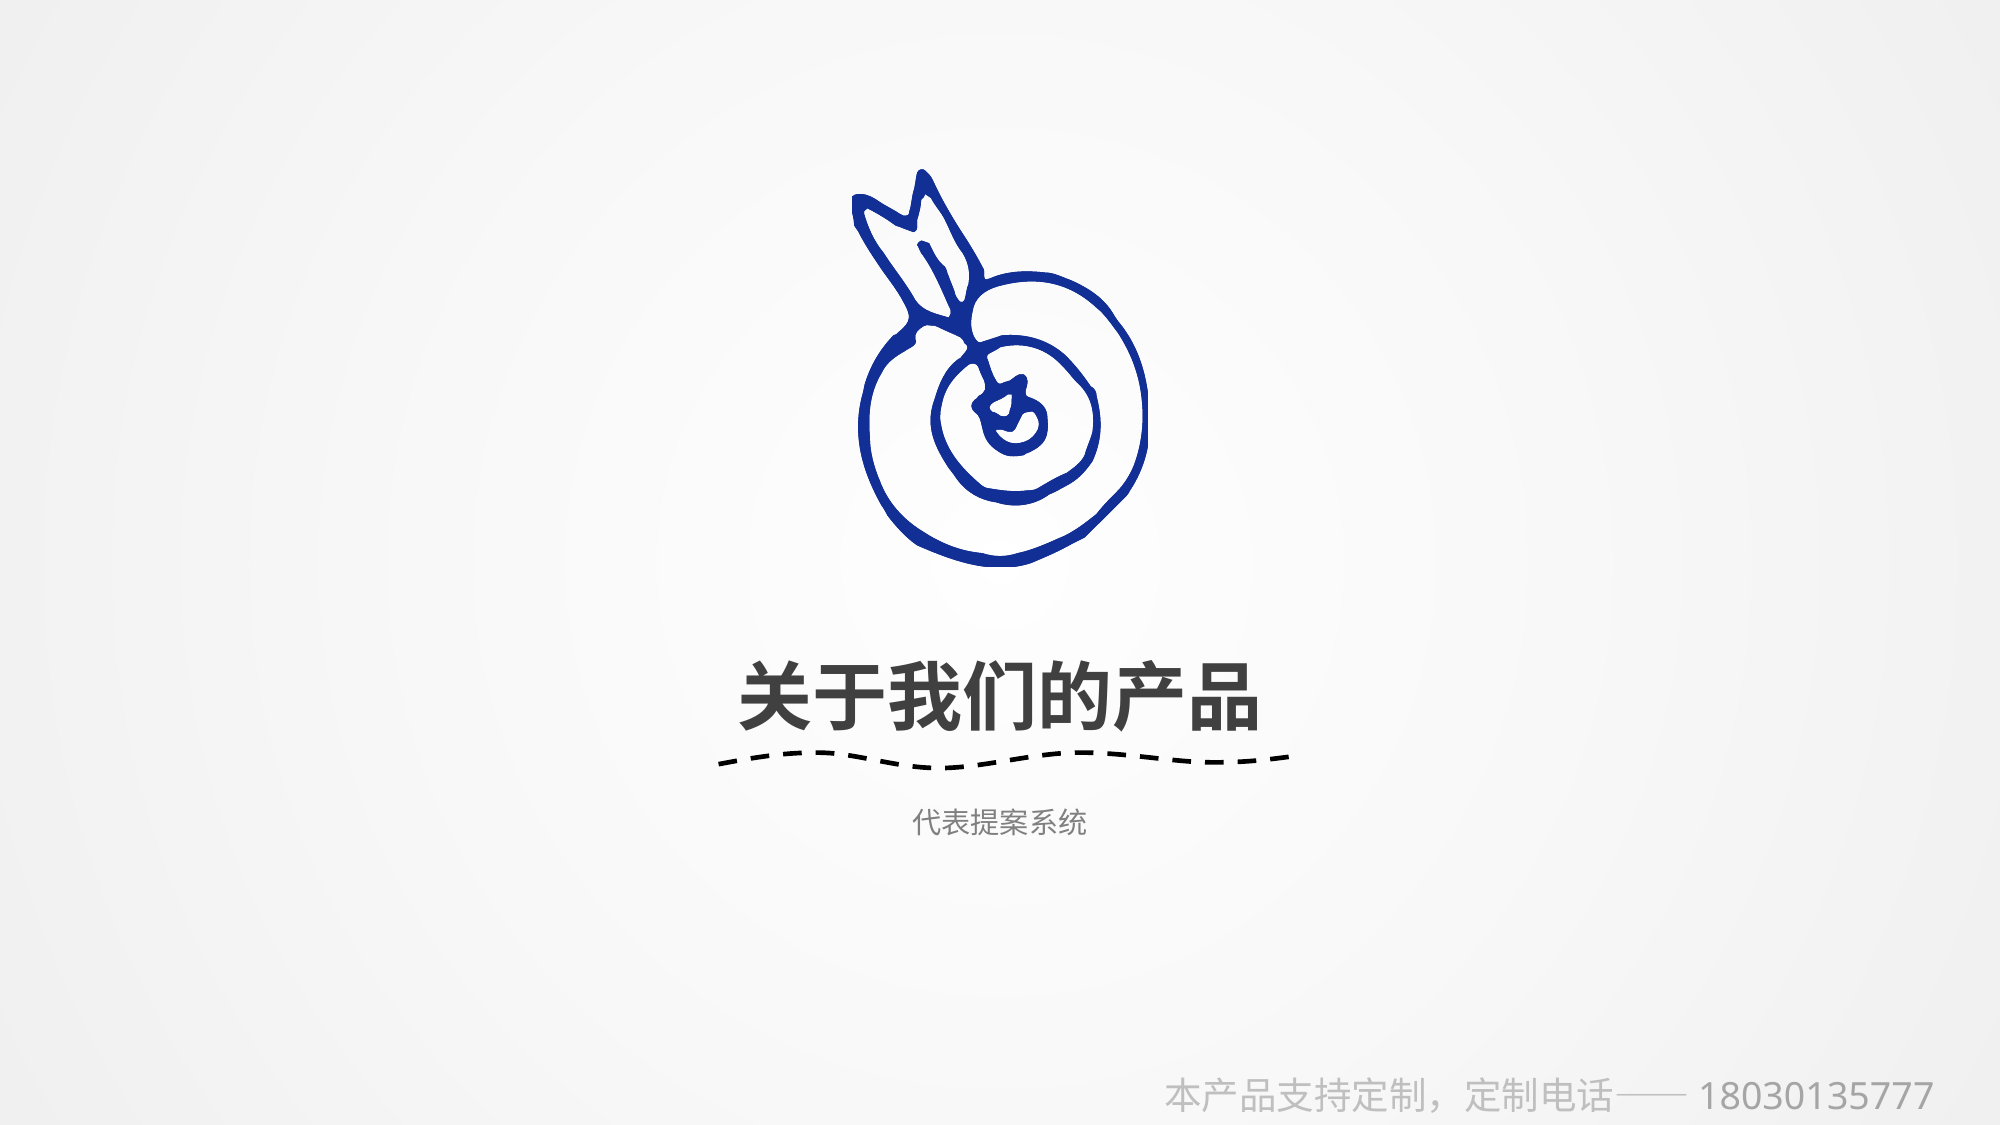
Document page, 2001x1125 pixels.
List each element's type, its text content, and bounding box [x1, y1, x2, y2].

text_box [718, 751, 1292, 770]
picture [852, 166, 1148, 567]
text_box 代表提案系统 [521, 792, 1479, 848]
text_box 关于我们的产品 [573, 624, 1427, 747]
text_box 本产品支持定制，定制电话——18030135777 [1149, 1064, 2000, 1125]
